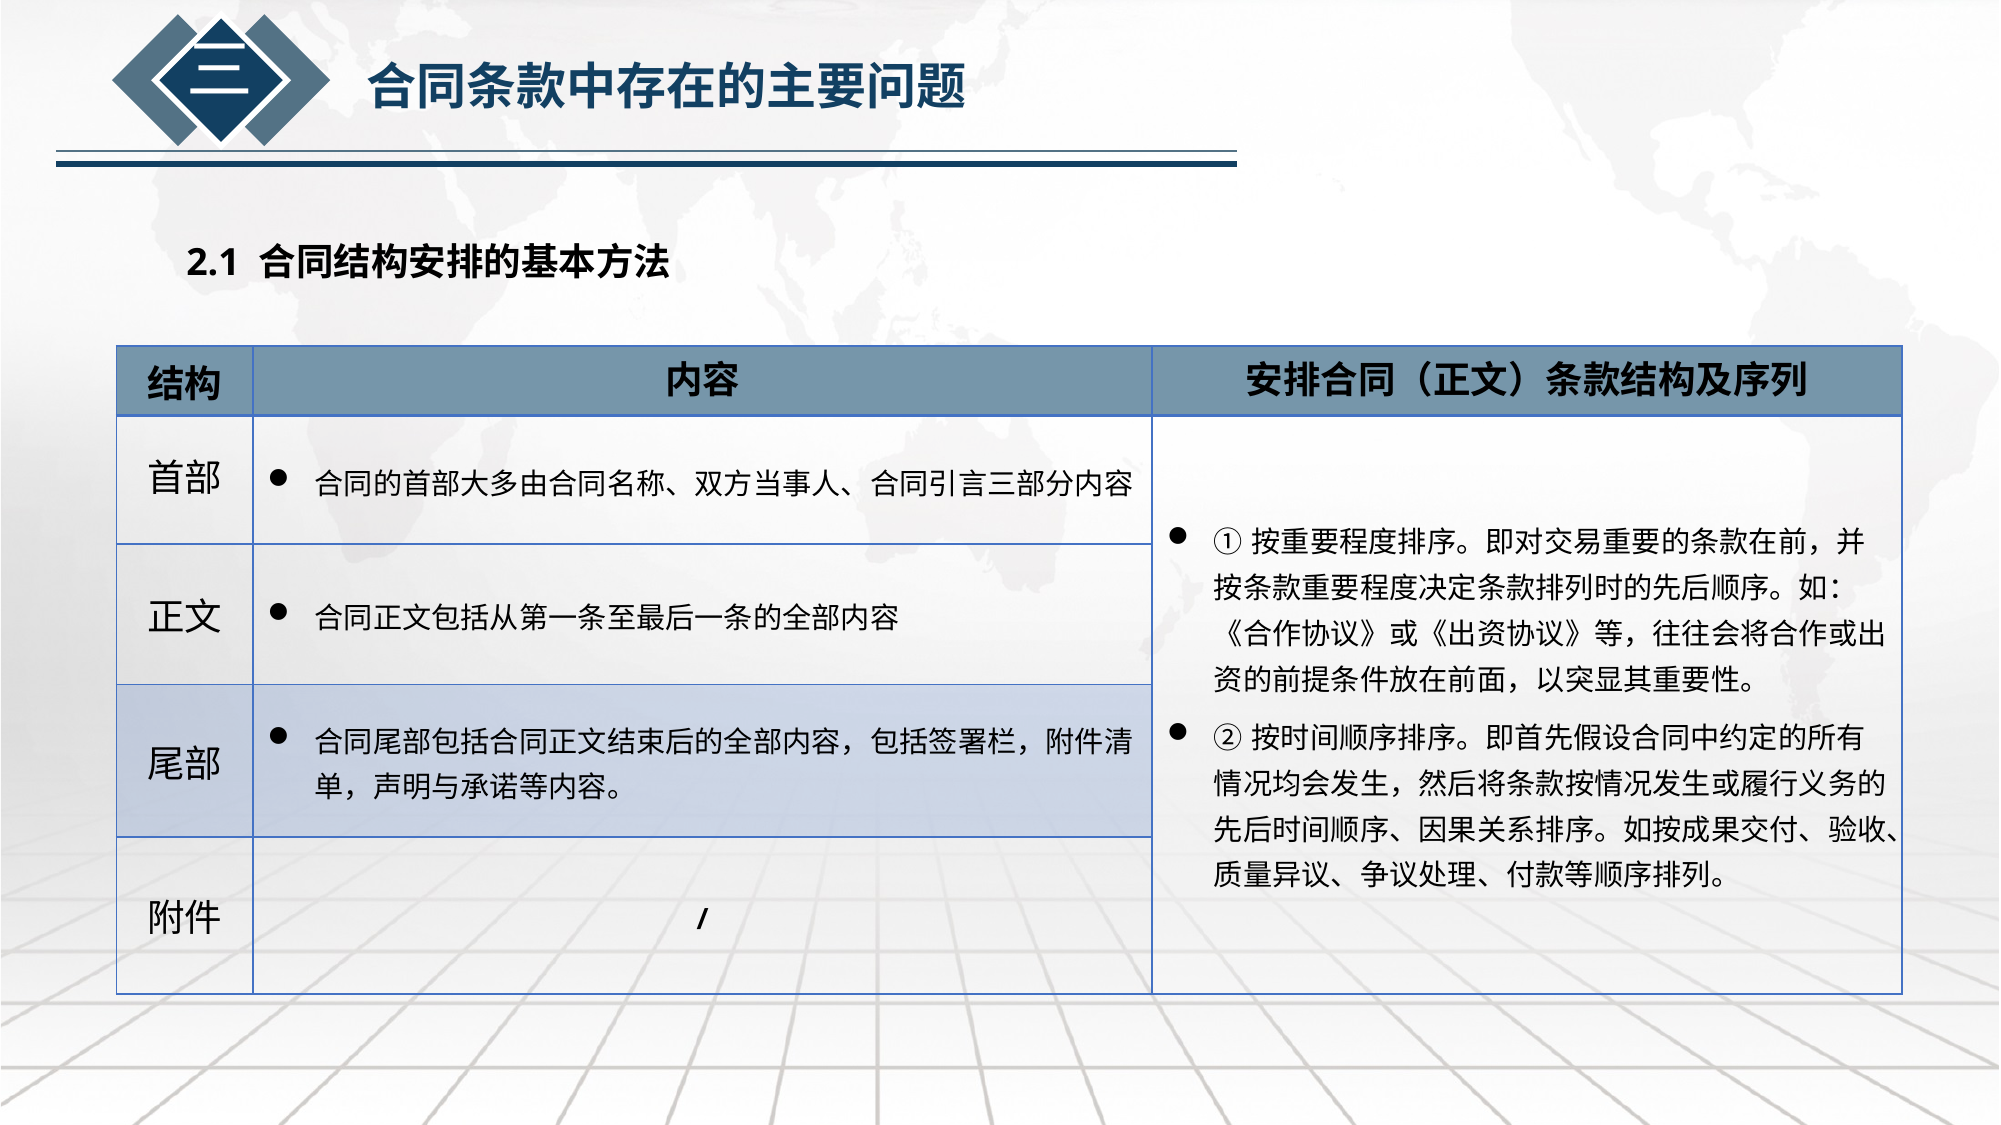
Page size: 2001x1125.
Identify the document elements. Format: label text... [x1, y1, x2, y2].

text_box [243, 12, 332, 148]
text_box [153, 62, 171, 98]
table_cell 合同正文包括从第一条至最后一条的全部内容 [254, 545, 1151, 684]
table_cell 正文 [117, 545, 252, 684]
table_cell 首部 [117, 417, 252, 543]
picture [0, 0, 1999, 1125]
table_header 内容 [254, 347, 1151, 414]
table_cell ①按重要程度排序。即对交易重要的条款在前，并按条款重要程度决定条款排列时的先后顺序。如：《合作协议》或《出资协议》等，往往会将合作或出资的前提条件放在前面，以突显其重要性。 ②按时间顺序排序。即首先假设合同中约定的所有情况均会发生，然后将条款按情况发生或履行义务的先后时间顺序、因果关系排序。如按成果交付、验收、质量异议、争议处理、付款等顺序排列。 [1153, 417, 1901, 993]
text_box [110, 12, 199, 148]
text_box 三 [171, 19, 269, 115]
text_box [188, 115, 254, 148]
table_cell 附件 [117, 838, 252, 993]
text_box [214, 12, 228, 19]
table_header 结构 [117, 347, 252, 414]
table_cell 合同尾部包括合同正文结束后的全部内容，包括签署栏，附件清单，声明与承诺等内容。 [254, 685, 1151, 836]
text_box [269, 60, 289, 100]
table_cell / [254, 838, 1151, 993]
text_box 合同条款中存在的主要问题 [351, 47, 982, 123]
table_header 安排合同（正文）条款结构及序列 [1153, 347, 1901, 414]
text_box 2.1 合同结构安排的基本方法 [171, 230, 825, 291]
table_cell 合同的首部大多由合同名称、双方当事人、合同引言三部分内容 [254, 417, 1151, 543]
table_cell 尾部 [117, 685, 252, 836]
